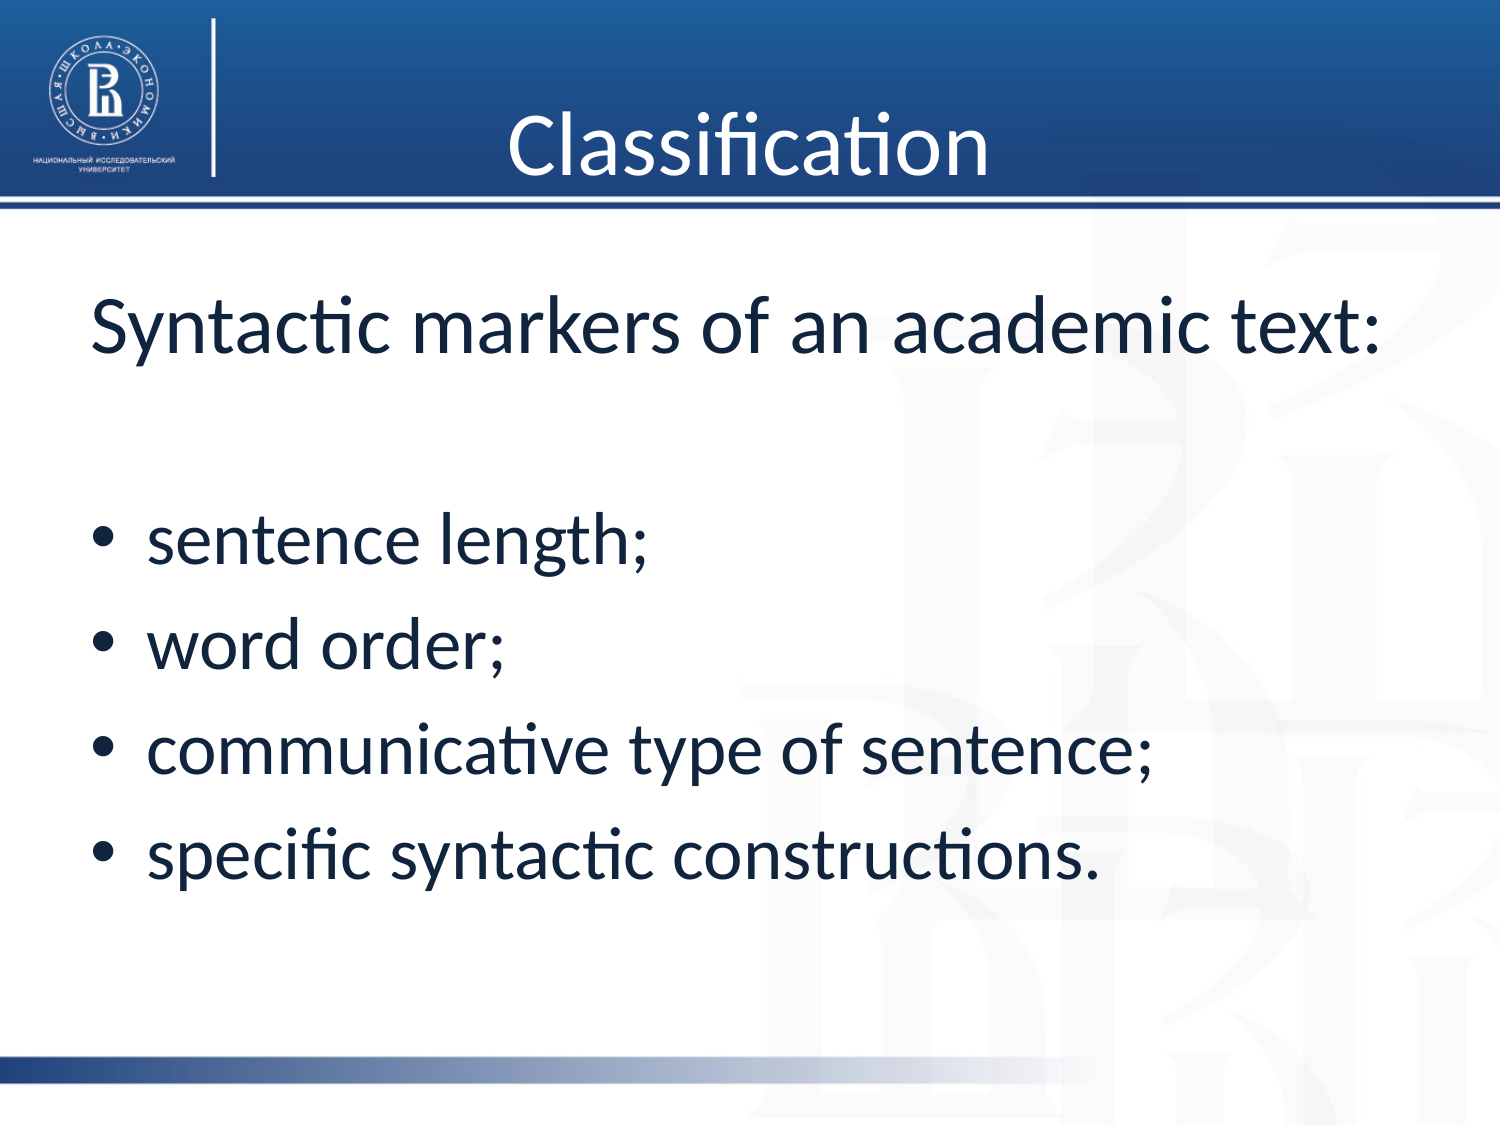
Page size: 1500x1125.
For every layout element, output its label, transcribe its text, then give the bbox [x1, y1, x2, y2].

title Classification [74, 44, 1426, 233]
list Syntactic markers of an academic text: sentence length; word order; communicative type of sentence; specific syntactic constructions. [74, 262, 1426, 1006]
picture [0, 0, 1500, 1125]
